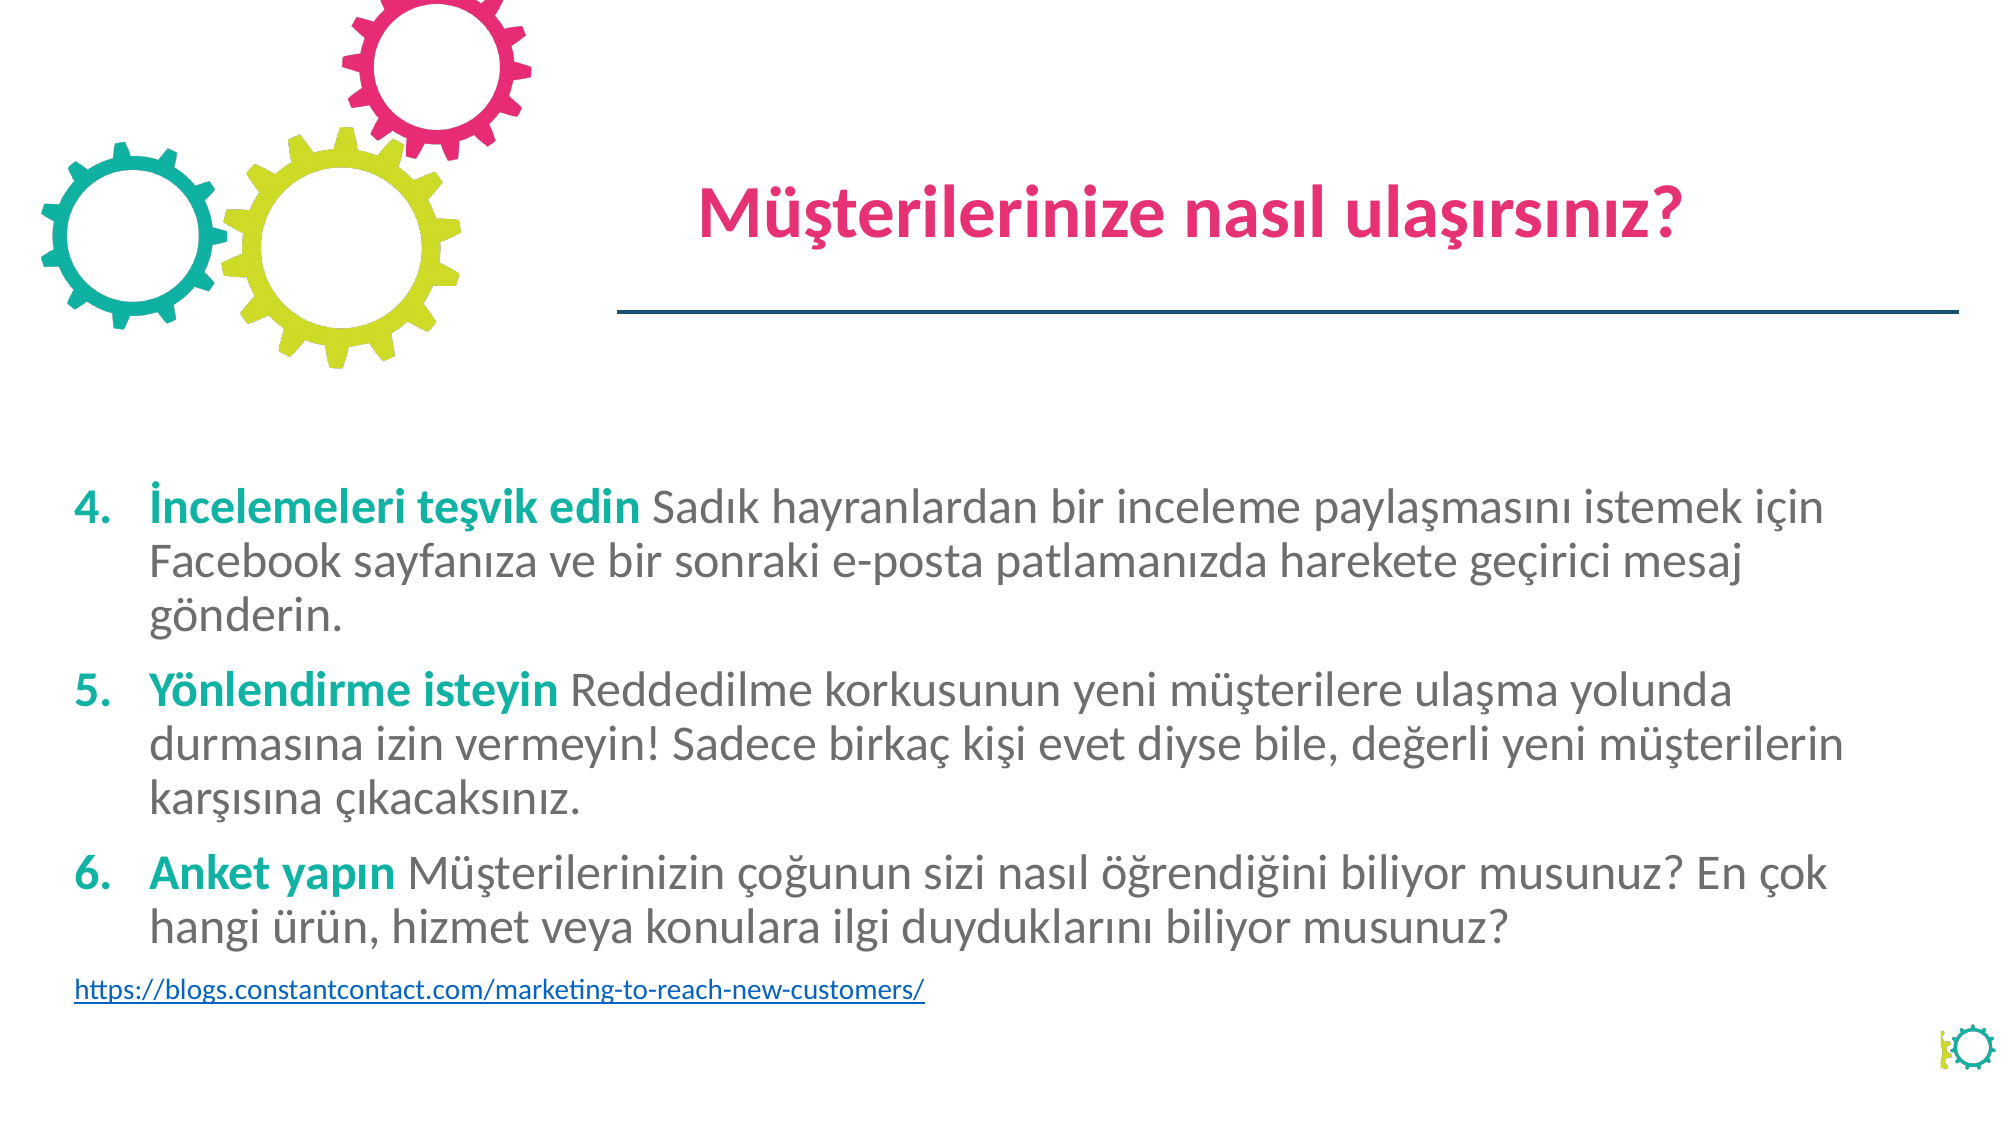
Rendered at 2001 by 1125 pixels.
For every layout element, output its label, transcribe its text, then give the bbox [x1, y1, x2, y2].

list Müşterilerinize nasıl ulaşırsınız? [682, 165, 1898, 280]
list İncelemeleri teşvik edin Sadık hayranlardan bir inceleme paylaşmasını istemek için Facebook sayfanıza ve bir sonraki e-posta patlamanızda harekete geçirici mesaj gönderin. Yönlendirme isteyin Reddedilme korkusunun yeni müşterilere ulaşma yolunda durmasına izin vermeyin! Sadece birkaç kişi evet diyse bile, değerli yeni müşterilerin karşısına çıkacaksınız. Anket yapın Müşterilerinizin çoğunun sizi nasıl öğrendiğini biliyor musunuz? En çok hangi ürün, hizmet veya konulara ilgi duyduklarını biliyor musunuz? https://blogs.constantcontact.com/marketing-to-reach-new-customers/ [59, 472, 1941, 1125]
picture [4, 0, 613, 472]
picture [1941, 1006, 2001, 1125]
